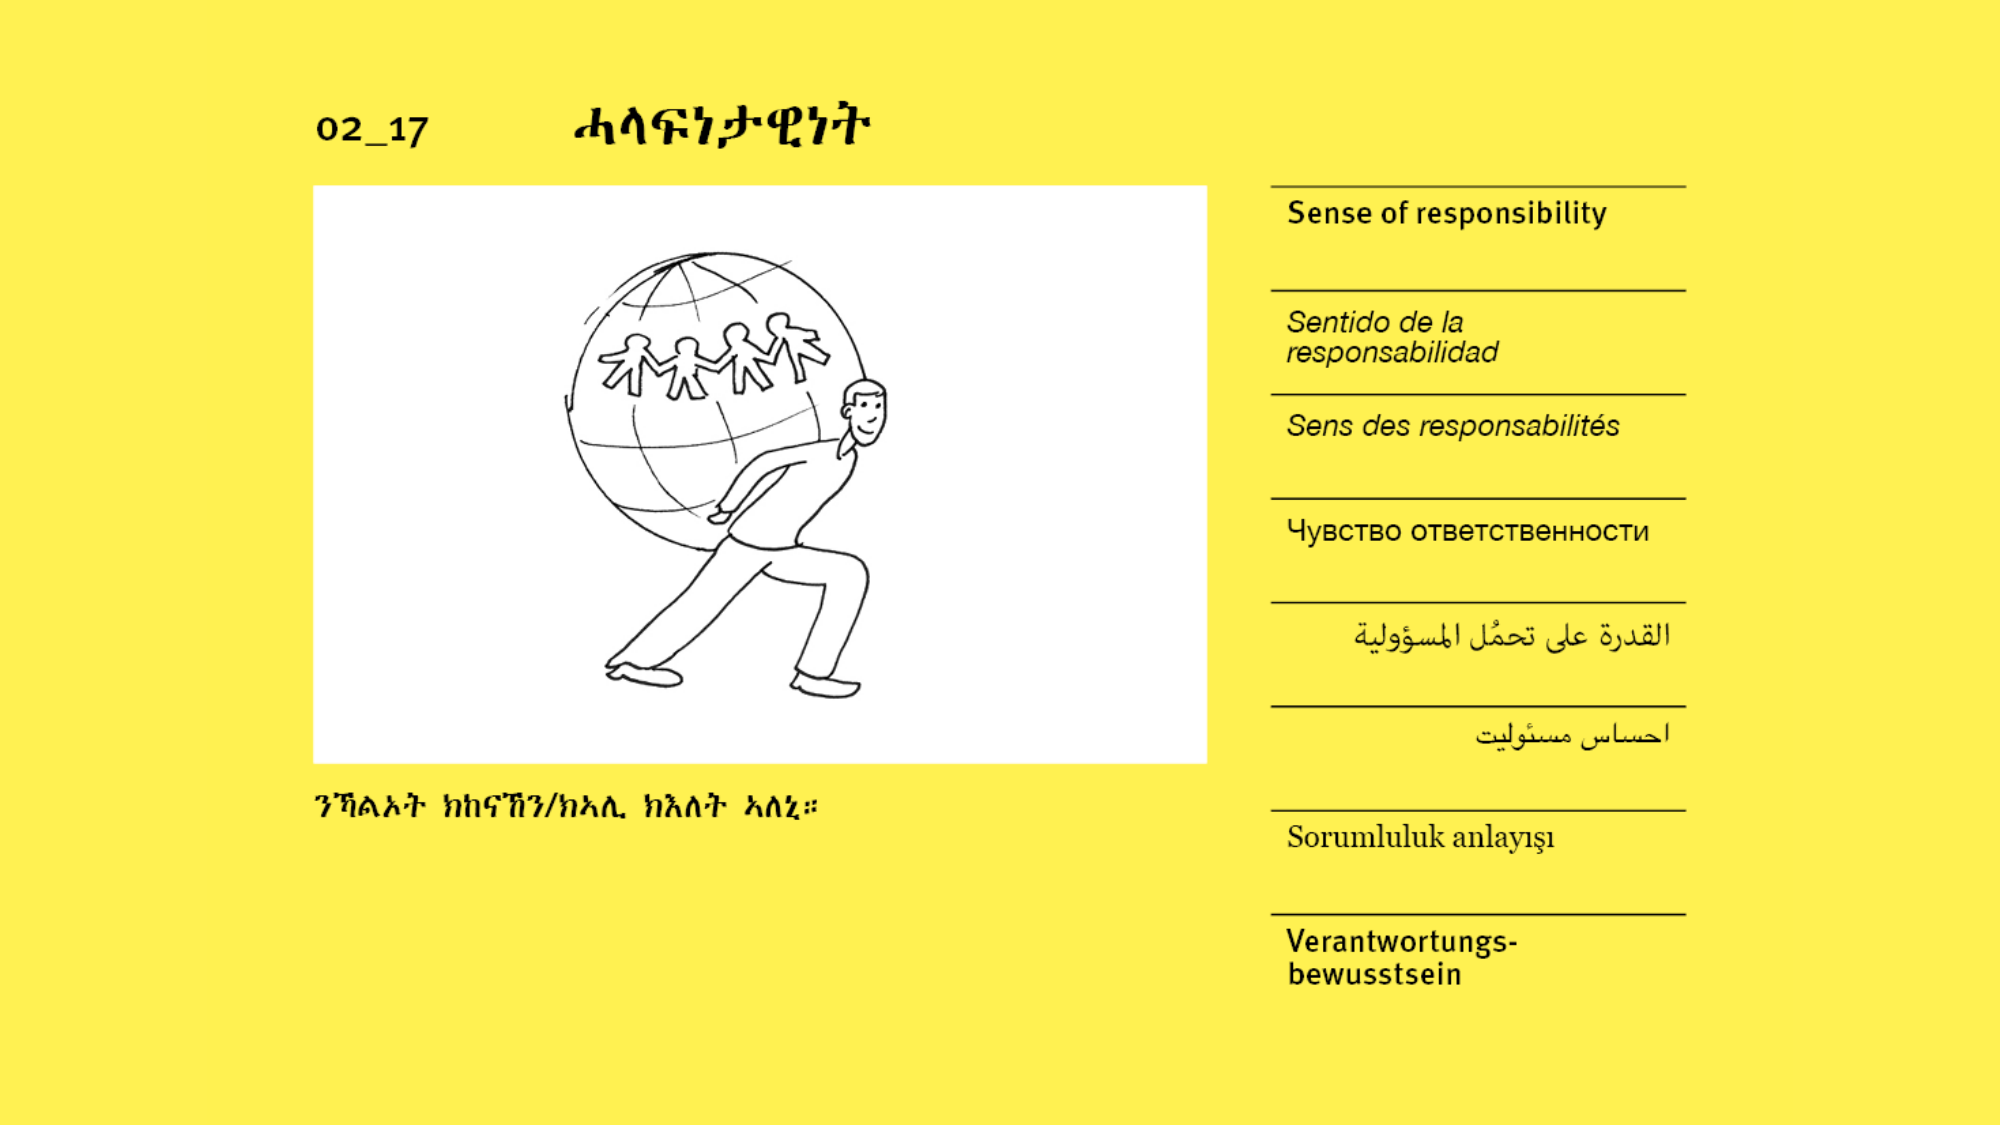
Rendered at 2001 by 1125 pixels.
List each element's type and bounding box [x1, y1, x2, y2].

picture [207, 0, 1793, 1125]
